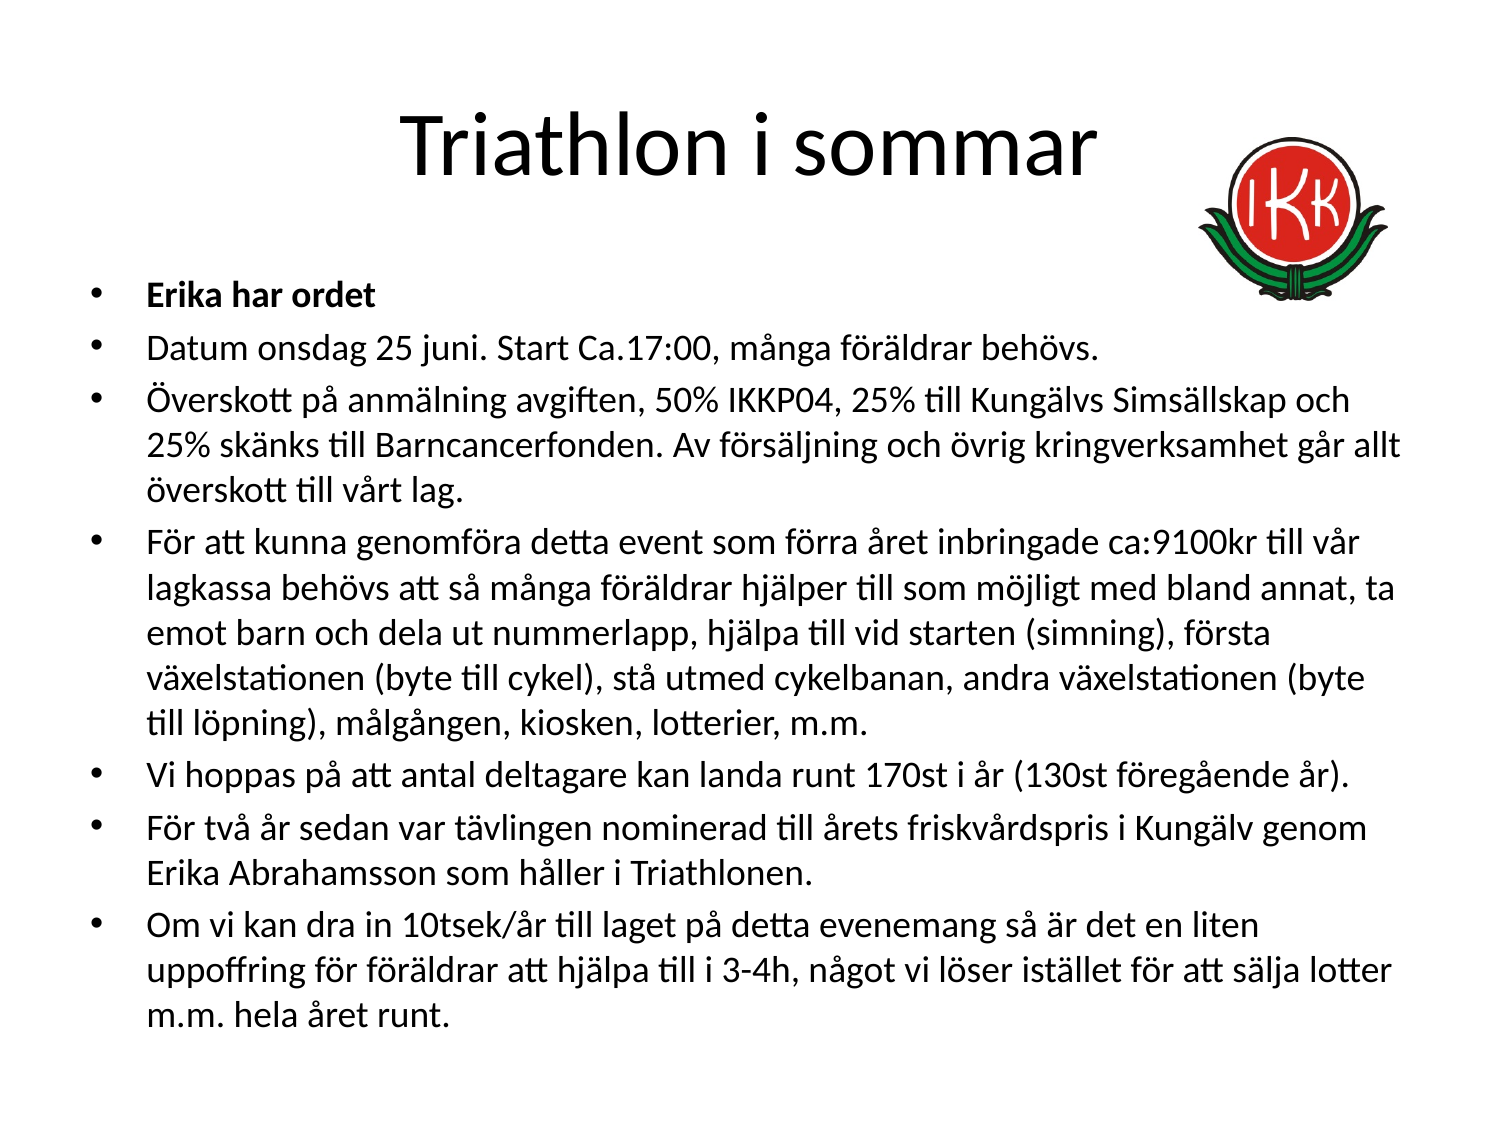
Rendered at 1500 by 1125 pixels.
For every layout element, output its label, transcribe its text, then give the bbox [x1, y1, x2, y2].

title Triathlon i sommar [75, 45, 1425, 233]
list Erika har ordet Datum onsdag 25 juni. Start Ca.17:00, många föräldrar behövs. Överskott på anmälning avgiften, 50% IKKP04, 25% till Kungälvs Simsällskap och 25% skänks till Barncancerfonden. Av försäljning och övrig kringverksamhet går allt överskott till vårt lag. För att kunna genomföra detta event som förra året inbringade ca:9100kr till vår lagkassa behövs att så många föräldrar hjälper till som möjligt med bland annat, ta emot barn och dela ut nummerlapp, hjälpa till vid starten (simning), första växelstationen (byte till cykel), stå utmed cykelbanan, andra växelstationen (byte till löpning), målgången, kiosken, lotterier, m.m. Vi hoppas på att antal deltagare kan landa runt 170st i år (130st föregående år). För två år sedan var tävlingen nominerad till årets friskvårdspris i Kungälv genom Erika Abrahamsson som håller i Triathlonen. Om vi kan dra in 10tsek/år till laget på detta evenemang så är det en liten uppoffring för föräldrar att hjälpa till i 3-4h, något vi löser istället för att sälja lotter m.m. hela året runt. [75, 262, 1425, 1059]
picture [1198, 136, 1389, 301]
